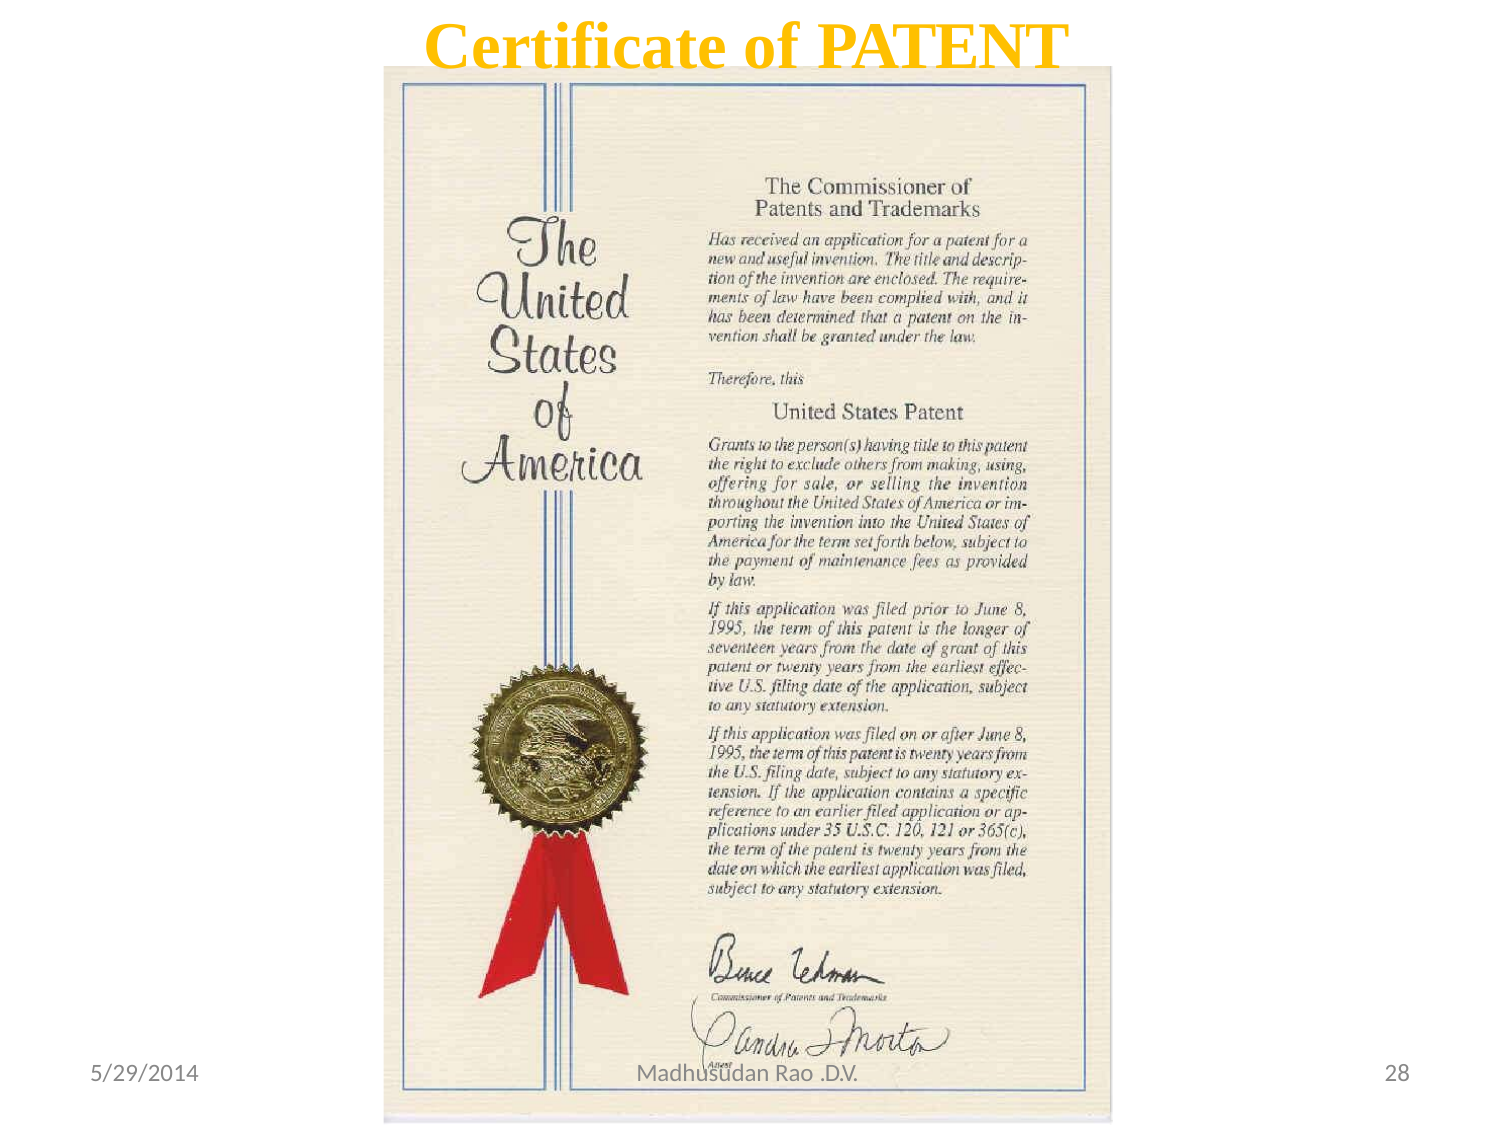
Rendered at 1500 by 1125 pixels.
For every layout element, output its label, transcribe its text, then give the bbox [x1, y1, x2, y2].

footer 5/29/2014 [87, 1060, 201, 1125]
slide_number 28 [1378, 1057, 1417, 1125]
text_box [383, 66, 1113, 1125]
title Certificate of PATENT [421, 0, 1079, 191]
slide_number Madhusudan Rao .D.V. [634, 1060, 866, 1125]
